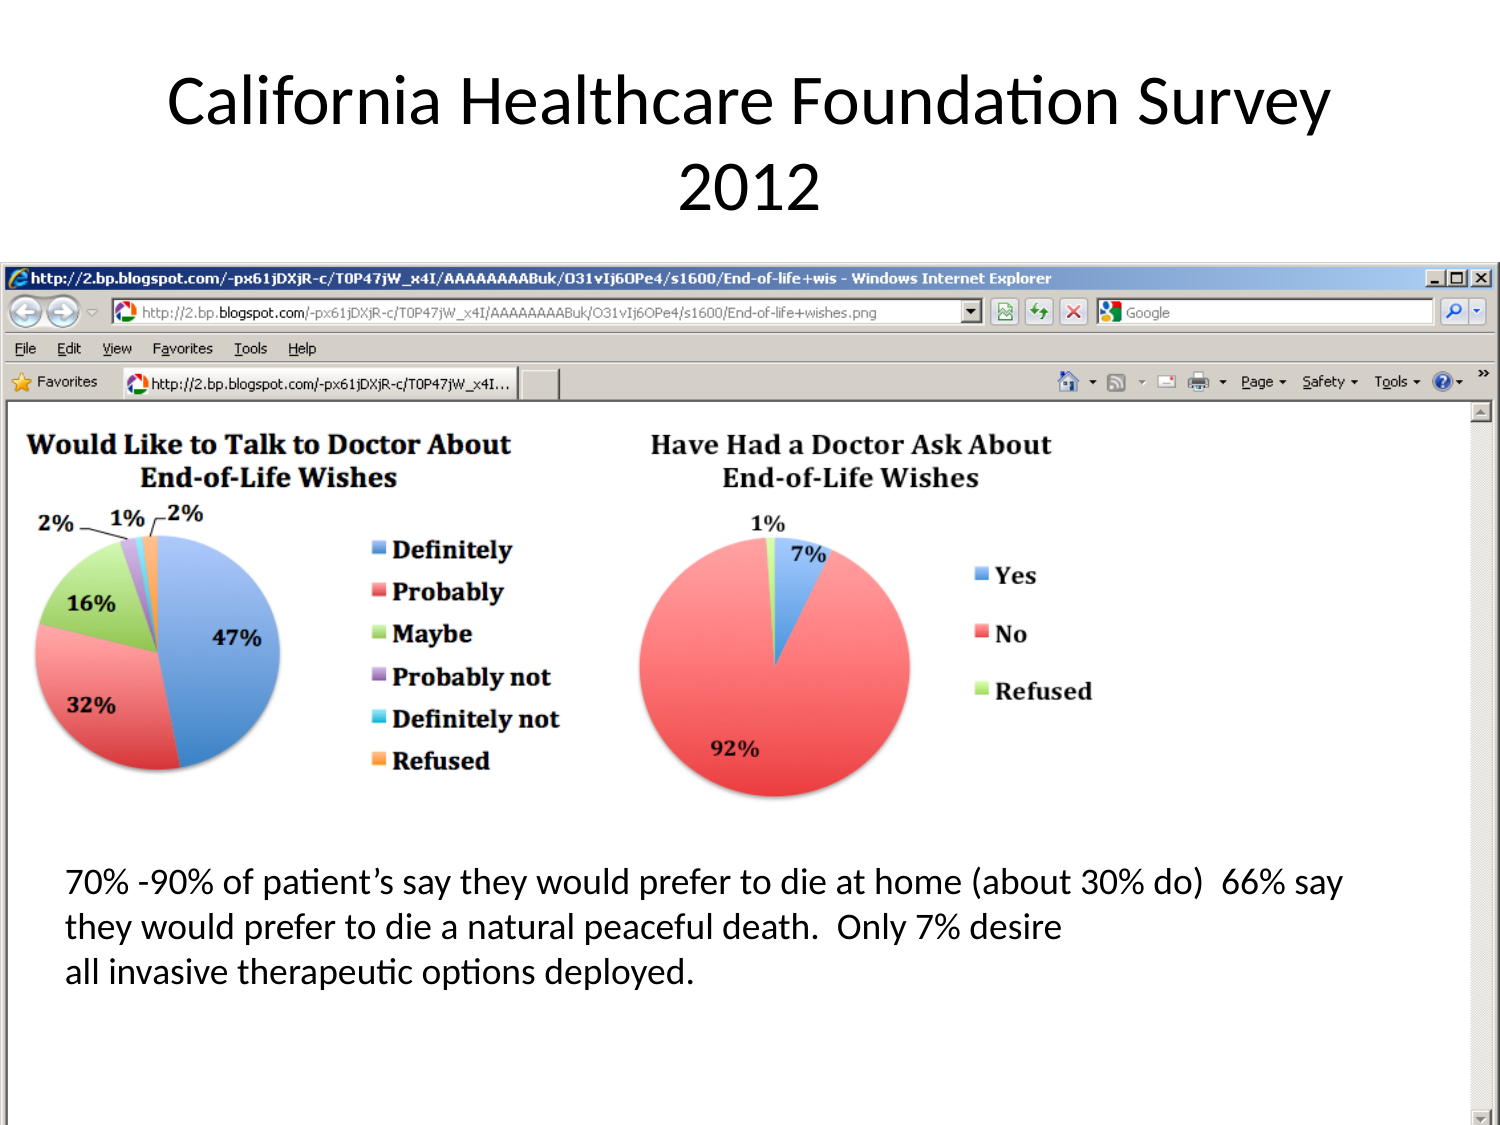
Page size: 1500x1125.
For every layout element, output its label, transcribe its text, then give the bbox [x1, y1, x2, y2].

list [0, 262, 1500, 1125]
title California Healthcare Foundation Survey 2012 [75, 45, 1425, 233]
